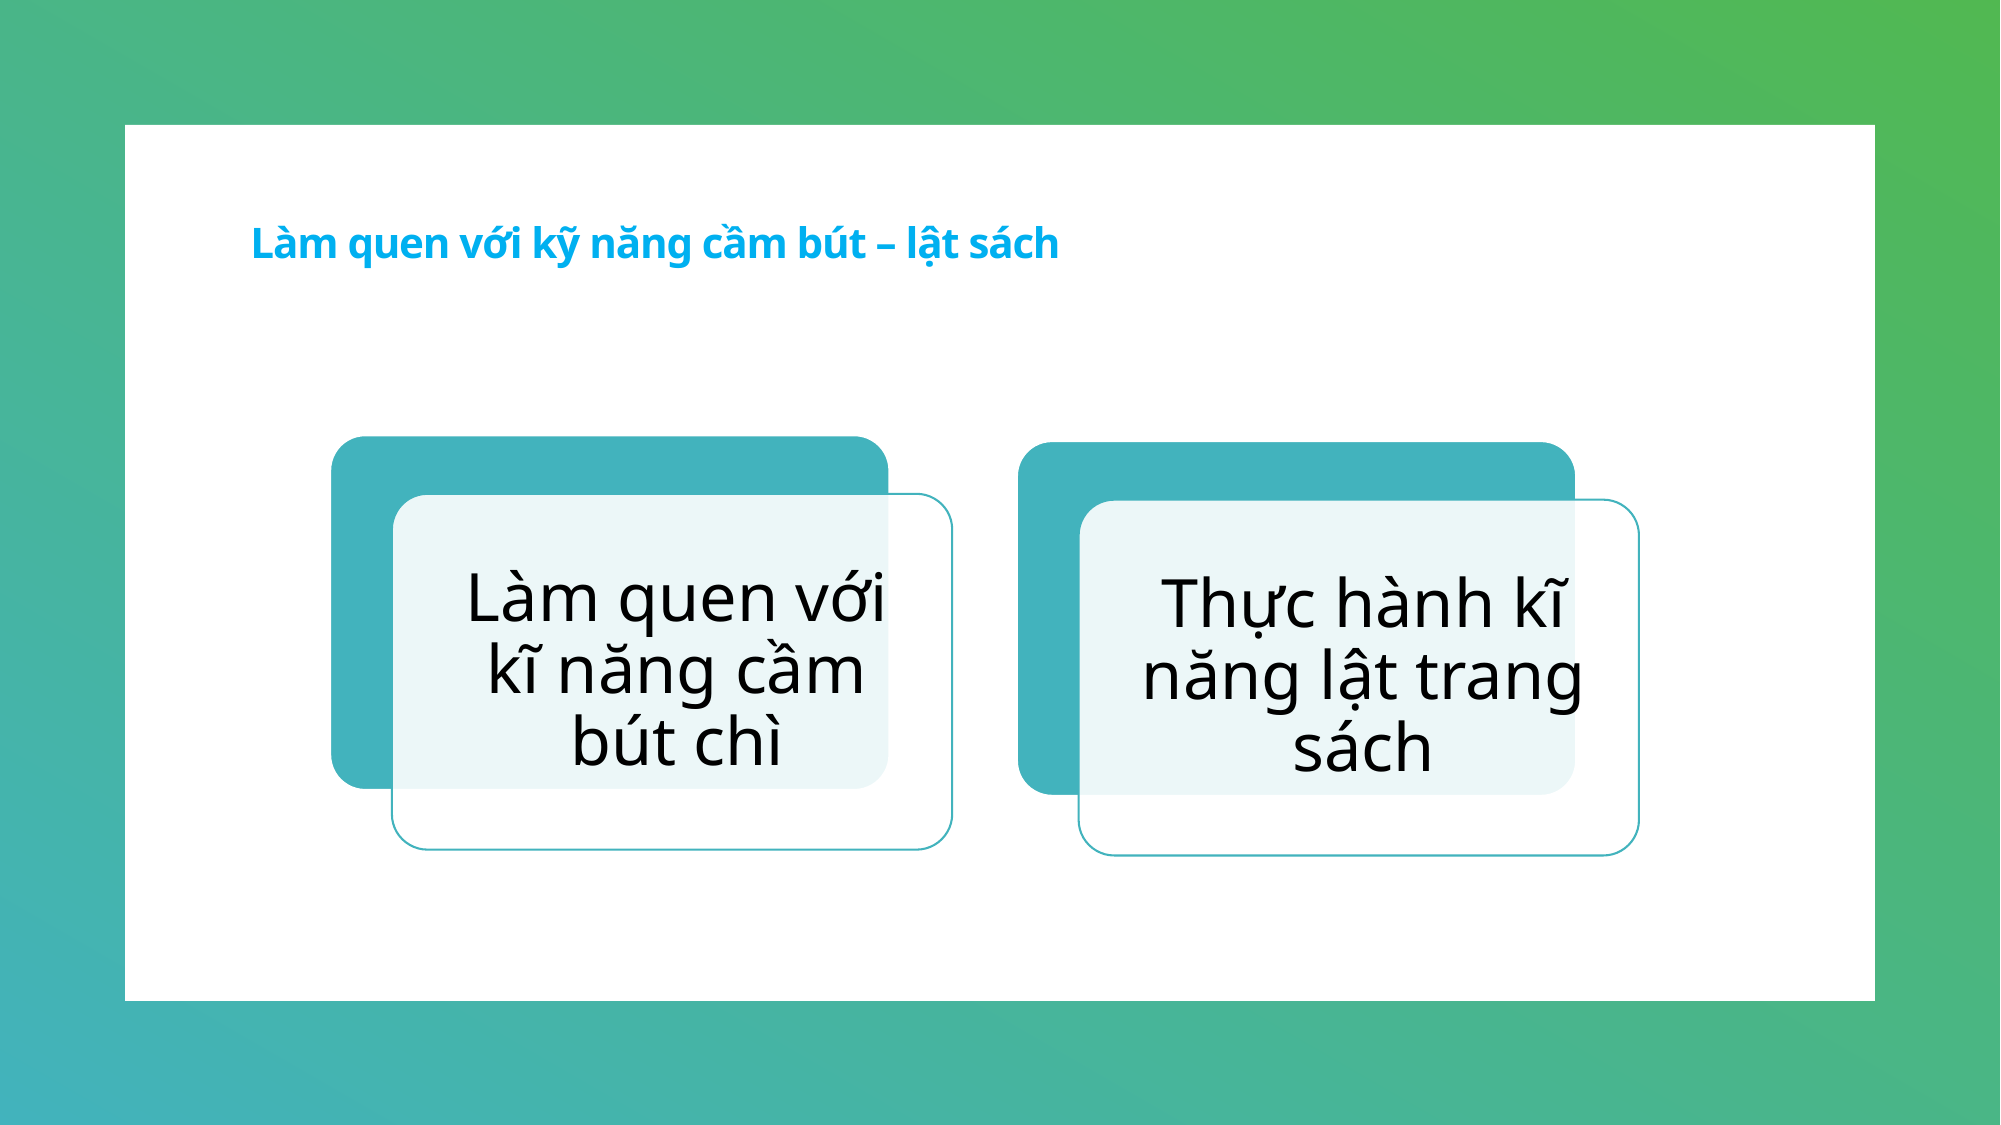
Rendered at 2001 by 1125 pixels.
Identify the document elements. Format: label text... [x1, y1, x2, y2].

title Làm quen với kỹ năng cầm bút – lật sách [235, 212, 1736, 327]
text_box [0, 0, 2000, 1125]
text_box [124, 124, 1876, 1002]
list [235, 440, 1736, 856]
